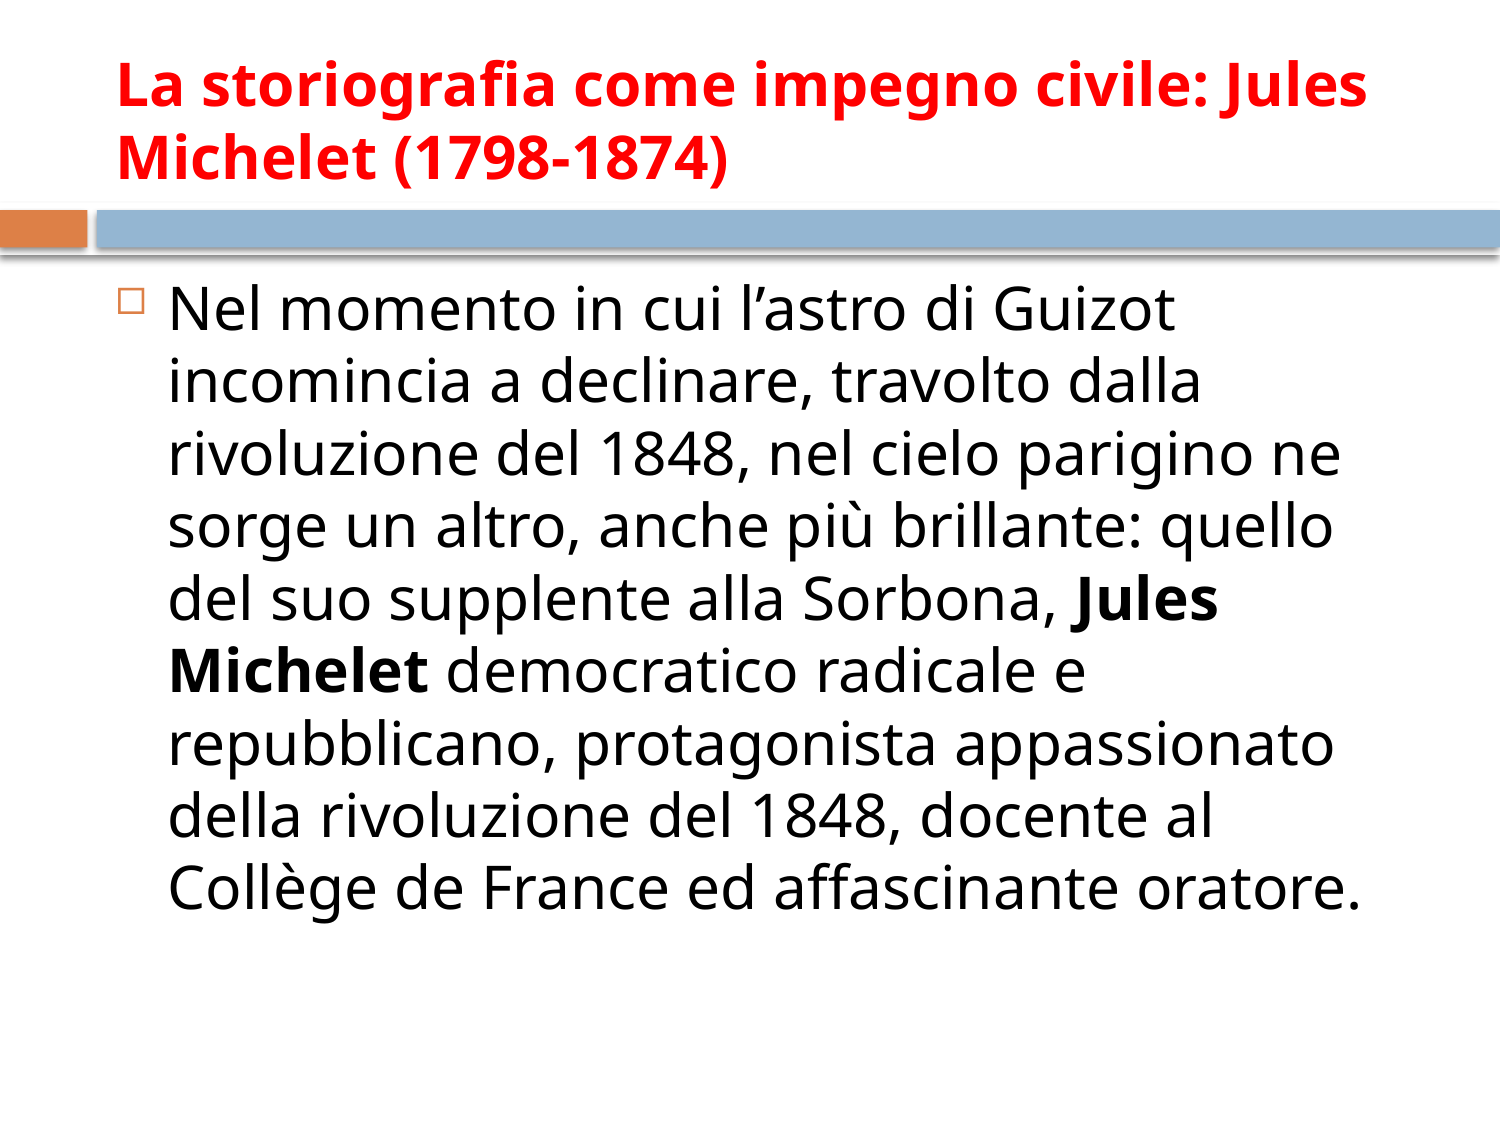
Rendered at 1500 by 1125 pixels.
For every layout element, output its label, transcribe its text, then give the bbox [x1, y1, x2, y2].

title La storiografia come impegno civile: Jules Michelet (1798-1874) [100, 37, 1438, 200]
list Nel momento in cui l’astro di Guizot incomincia a declinare, travolto dalla rivoluzione del 1848, nel cielo parigino ne sorge un altro, anche più brillante: quello del suo supplente alla Sorbona, Jules Michelet democratico radicale e repubblicano, protagonista appassionato della rivoluzione del 1848, docente al Collège de France ed affascinante oratore. [100, 262, 1438, 1000]
